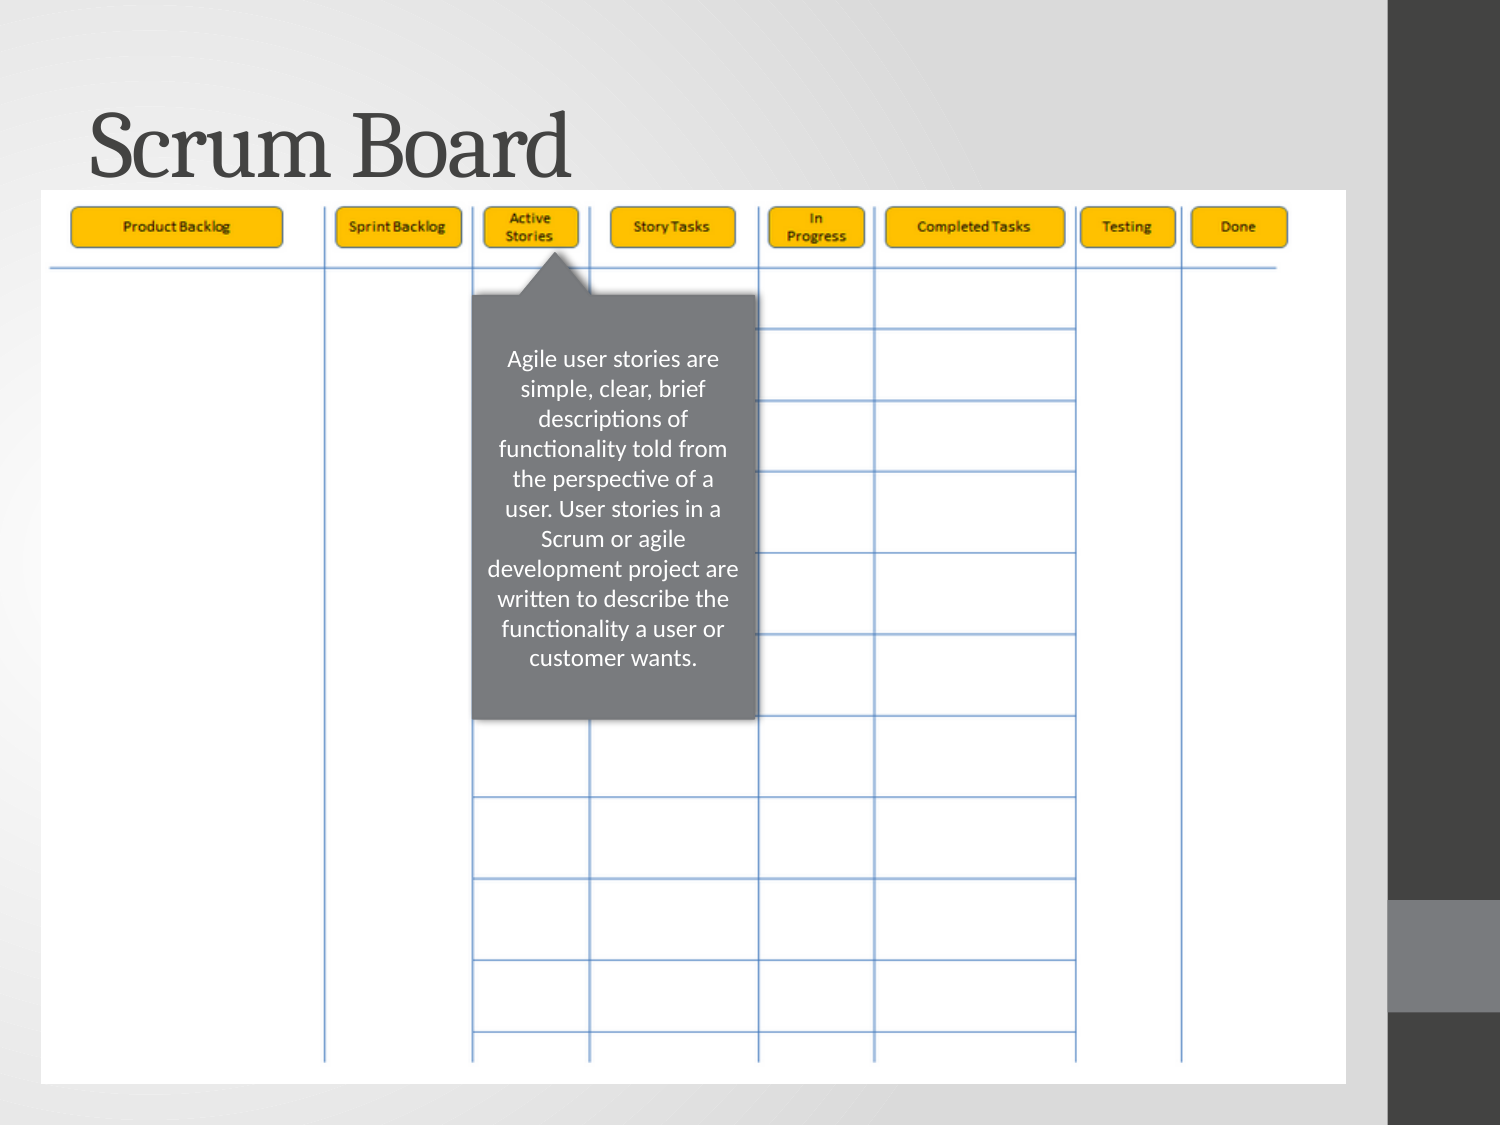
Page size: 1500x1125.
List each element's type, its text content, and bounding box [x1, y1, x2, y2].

title Scrum Board [75, 45, 1325, 183]
picture [41, 190, 1347, 1084]
